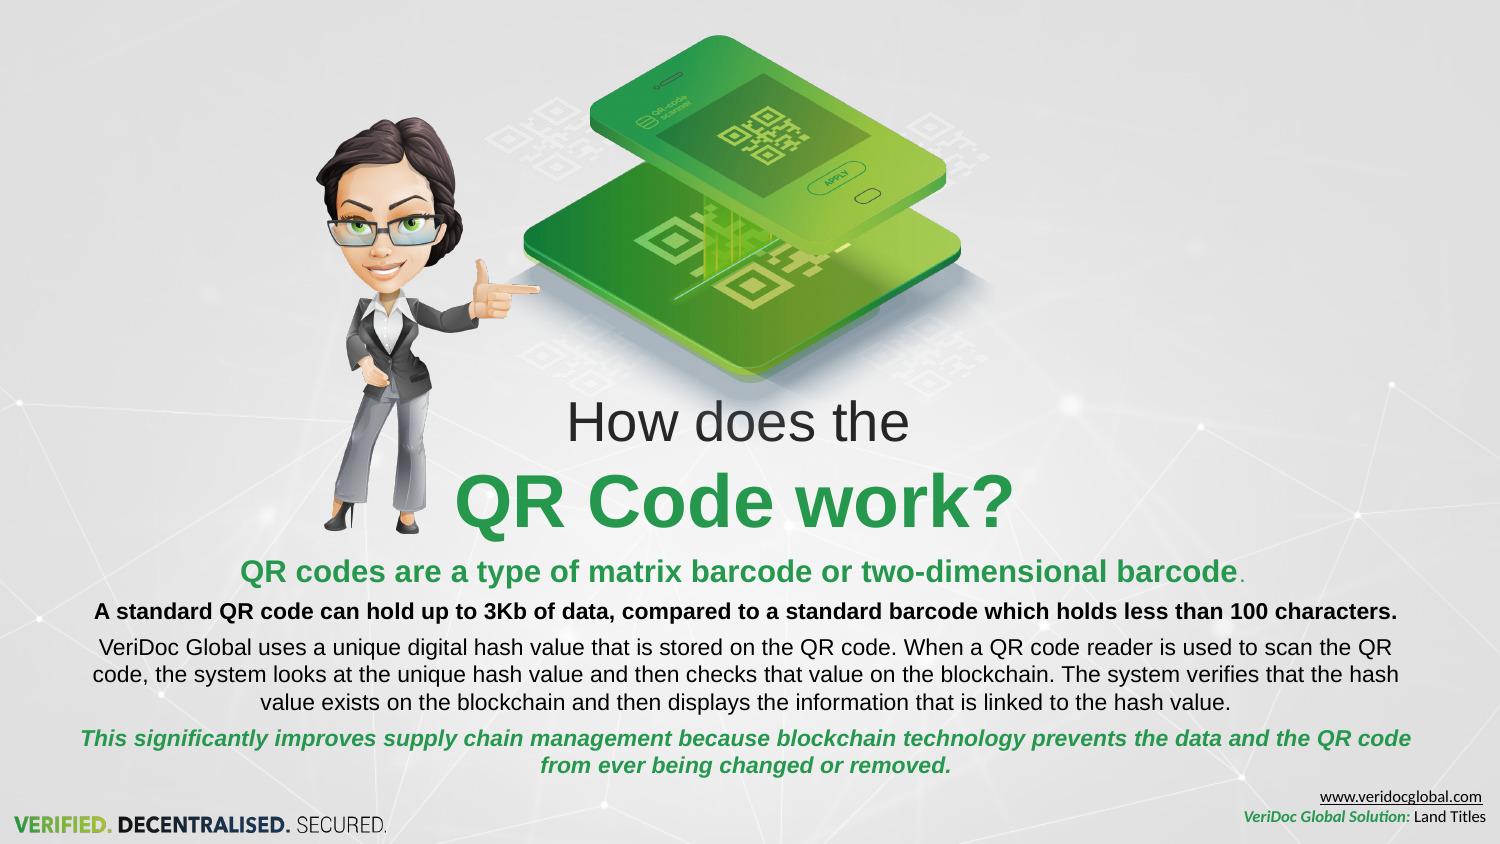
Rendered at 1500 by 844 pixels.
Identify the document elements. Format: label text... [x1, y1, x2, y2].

text_box QR codes are a type of matrix barcode or two-dimensional barcode. A standard QR code can hold up to 3Kb of data, compared to a standard barcode which holds less than 100 characters. VeriDoc Global uses a unique digital hash value that is stored on the QR code. When a QR code reader is used to scan the QR code, the system looks at the unique hash value and then checks that value on the blockchain. The system verifies that the hash value exists on the blockchain and then displays the information that is linked to the hash value. This significantly improves supply chain management because blockchain technology prevents the data and the QR code from ever being changed or removed. [67, 545, 1425, 778]
picture [315, 35, 1007, 534]
text_box www.veridocglobal.com VeriDoc Global Solution: Land Titles [1156, 780, 1498, 834]
picture [14, 816, 386, 833]
text_box How does the QR Code work? [345, 379, 1147, 545]
